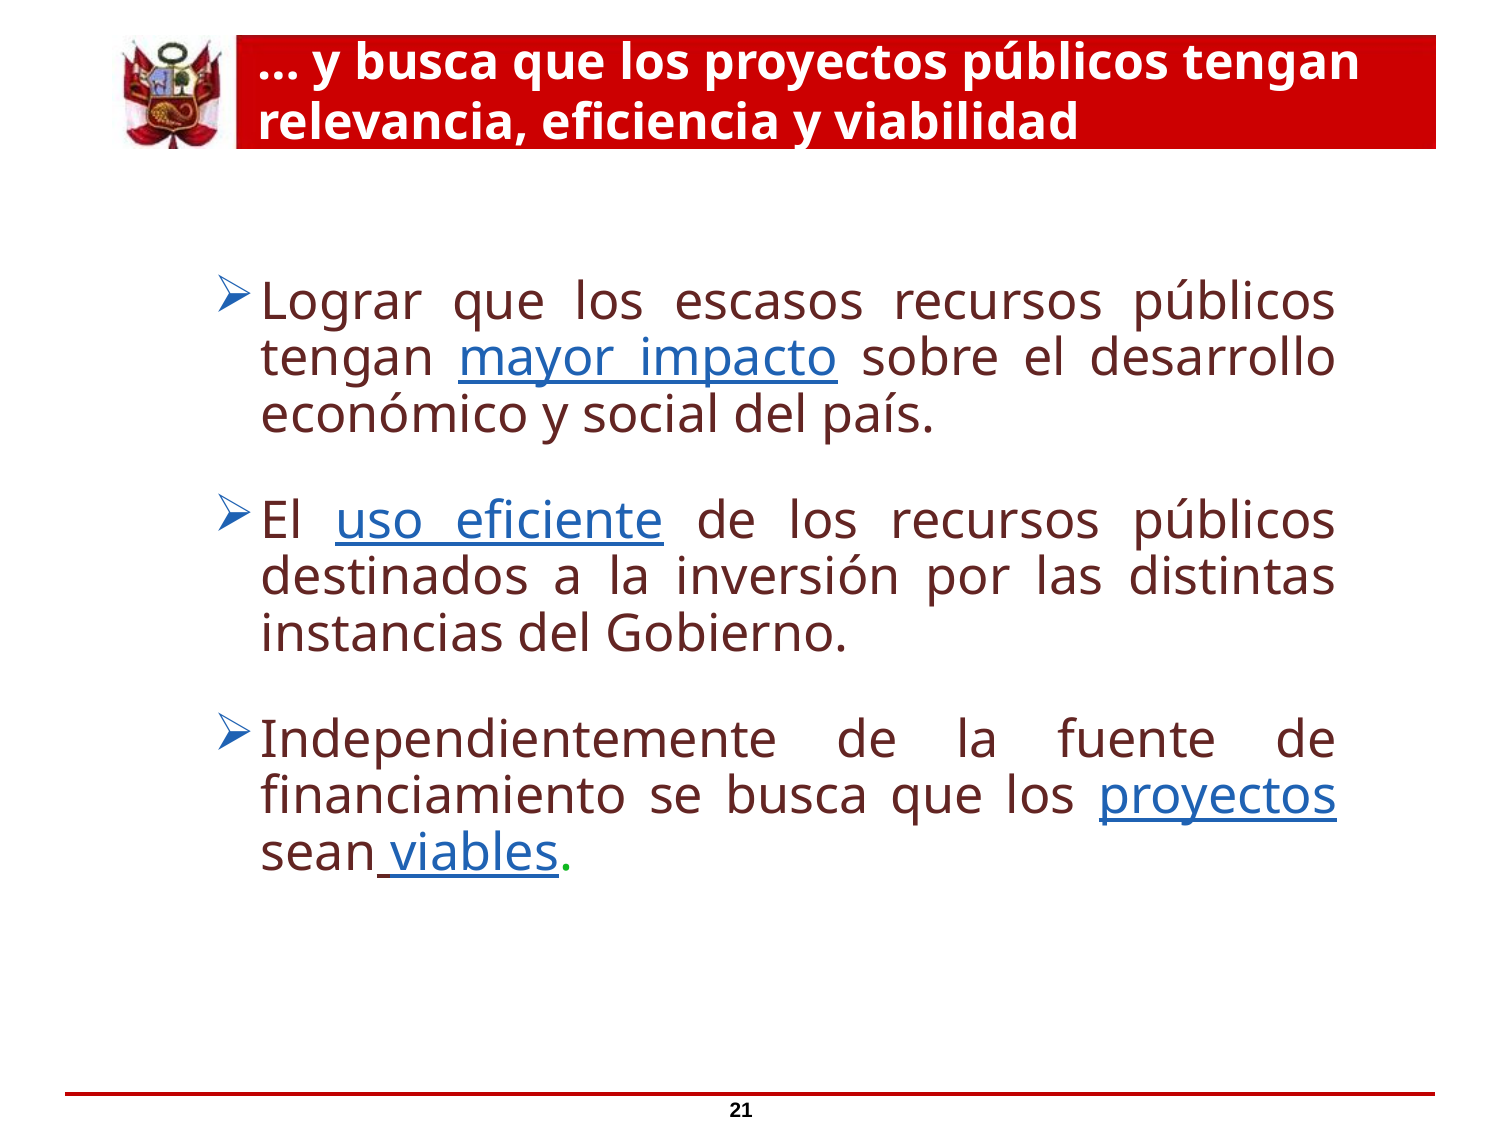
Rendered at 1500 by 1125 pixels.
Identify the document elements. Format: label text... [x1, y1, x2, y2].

text_box [123, 187, 1424, 988]
title ¿Qué es el ? [135, 219, 1435, 339]
text_box 21 [690, 1092, 768, 1125]
picture [112, 35, 1436, 149]
text_box Lograr que los escasos recursos públicos tengan mayor impacto sobre el desarrollo económico y social del país. El uso eficiente de los recursos públicos destinados a la inversión por las distintas instancias del Gobierno. Independientemente de la fuente de financiamiento se busca que los proyectos sean viables. [124, 267, 1353, 929]
title … y busca que los proyectos públicos tengan relevancia, eficiencia y viabilidad [241, 42, 1436, 138]
